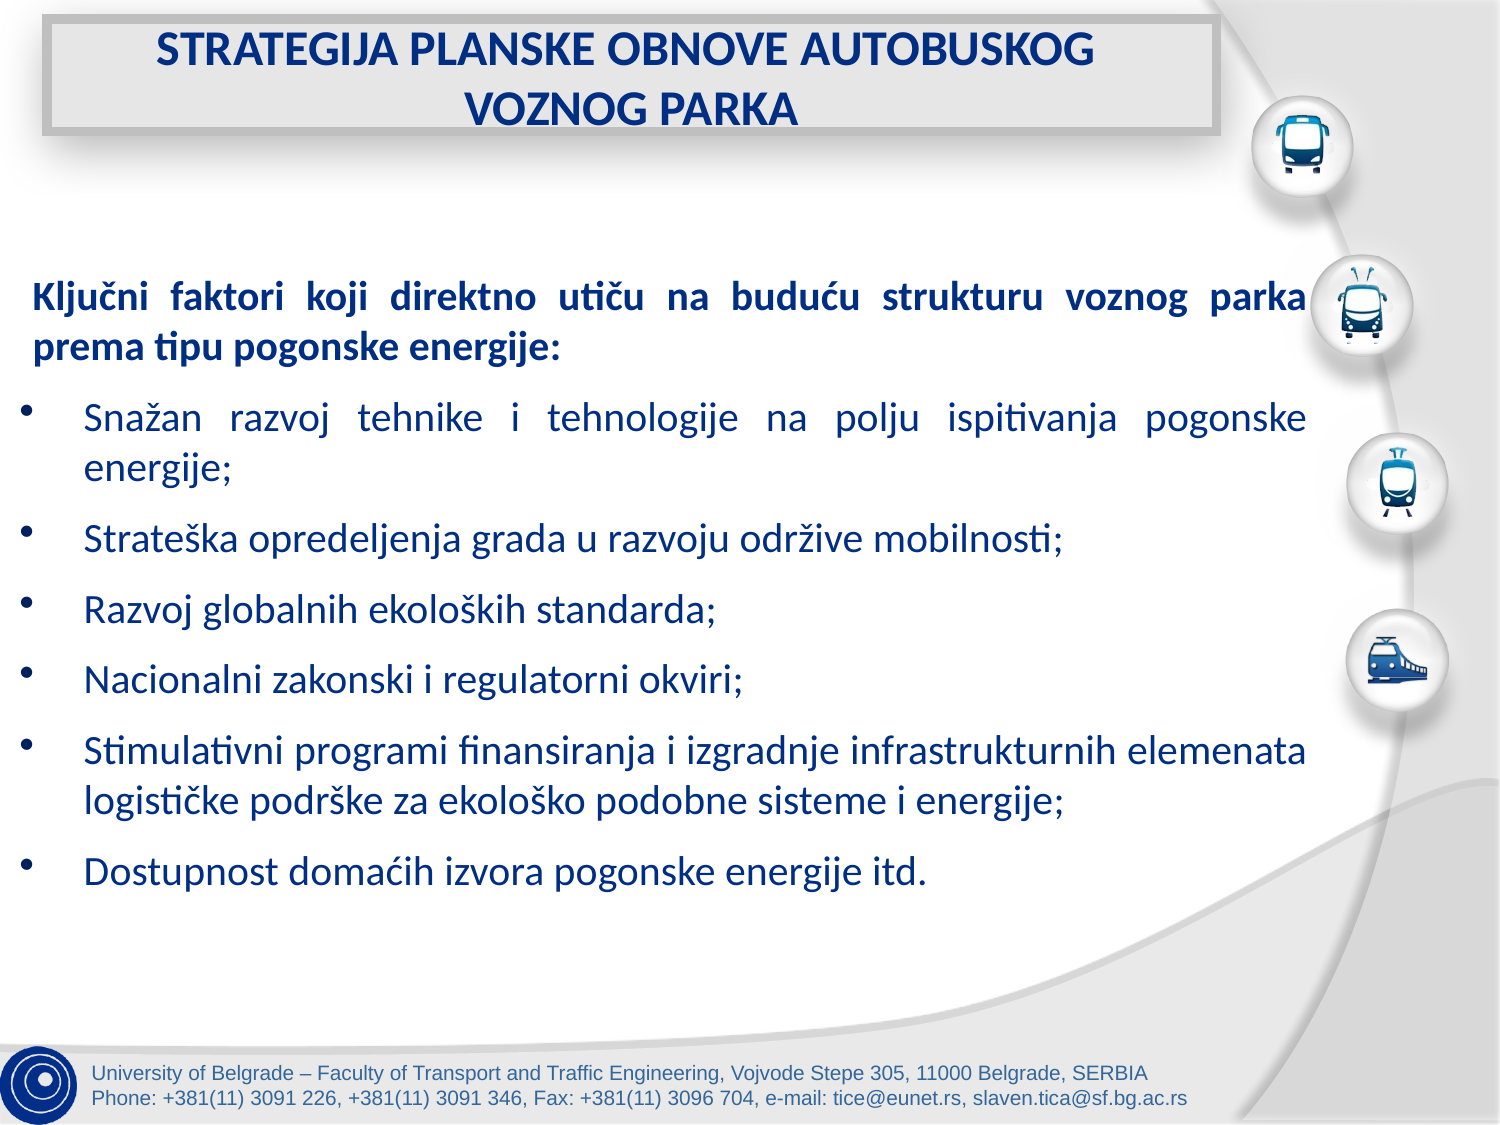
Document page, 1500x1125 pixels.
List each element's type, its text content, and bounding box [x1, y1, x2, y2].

list Ključni faktori koji direktno utiču na buduću strukturu voznog parka prema tipu pogonske energije: Snažan razvoj tehnike i tehnologije na polju ispitivanja pogonske energije; Strateška opredeljenja grada u razvoju održive mobilnosti; Razvoj globalnih ekoloških standarda; Nacionalni zakonski i regulatorni okviri; Stimulativni programi finansiranja i izgradnje infrastrukturnih elemenata logističke podrške za ekološko podobne sisteme i energije; Dostupnost domaćih izvora pogonske energije itd. [0, 260, 1324, 1024]
title STRATEGIJA PLANSKE OBNOVE AUTOBUSKOG VOZNOG PARKA [42, 14, 1221, 136]
picture [0, 1046, 77, 1125]
picture [1204, 48, 1495, 758]
